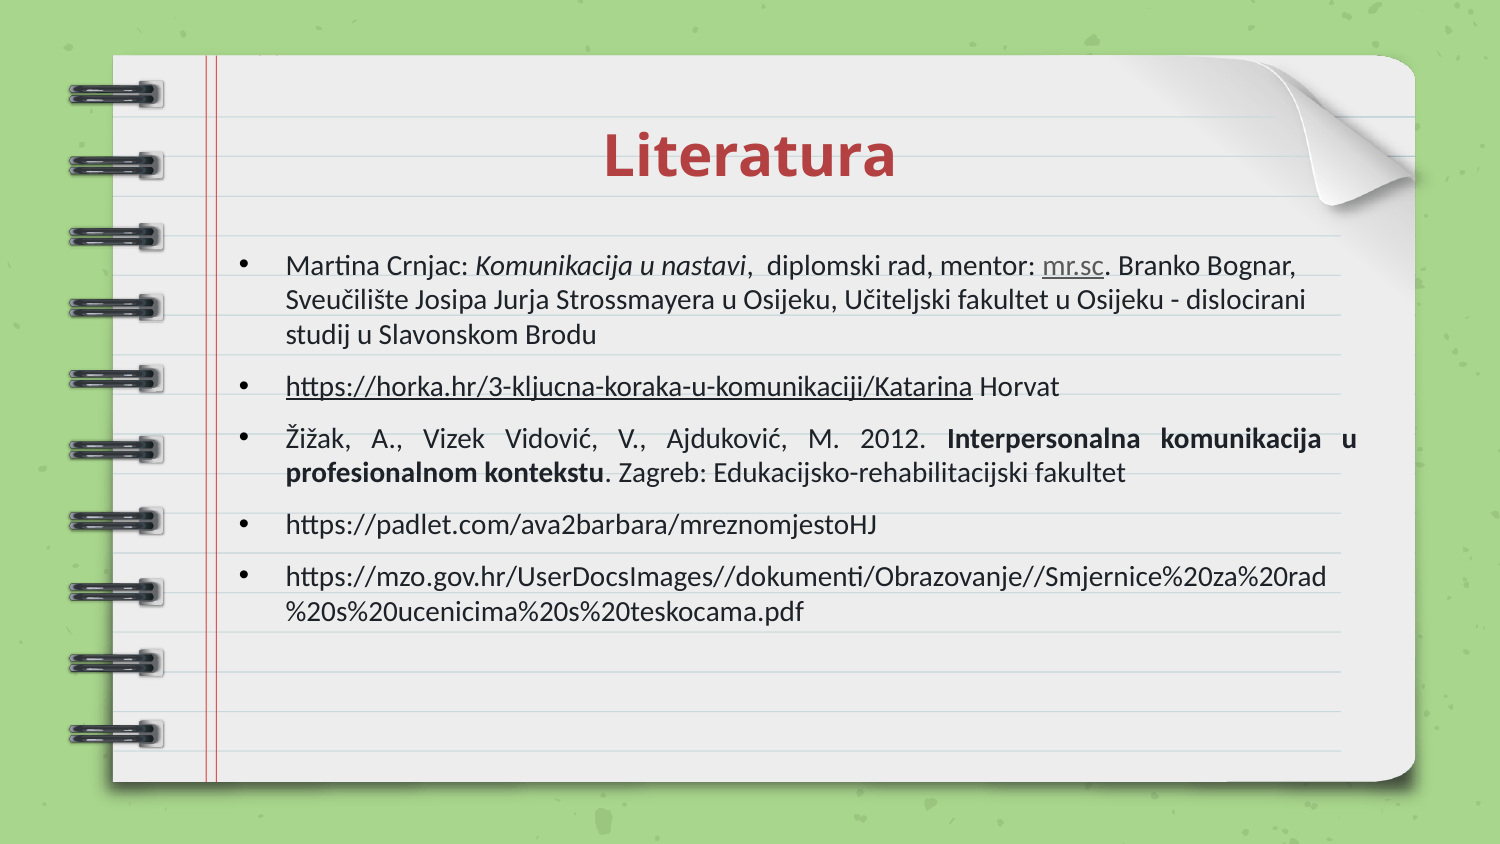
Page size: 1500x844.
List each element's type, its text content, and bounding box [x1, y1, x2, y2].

text_box Martina Crnjac: Komunikacija u nastavi, diplomski rad, mentor: mr.sc. Branko Bognar, Sveučilište Josipa Jurja Strossmayera u Osijeku, Učiteljski fakultet u Osijeku - dislocirani studij u Slavonskom Brodu https://horka.hr/3-kljucna-koraka-u-komunikaciji/Katarina Horvat Žižak, A., Vizek Vidović, V., Ajduković, M. 2012. Interpersonalna komunikacija u profesionalnom kontekstu. Zagreb: Edukacijsko-rehabilitacijski fakultet https://padlet.com/ava2barbara/mreznomjestoHJ https://mzo.gov.hr/UserDocsImages//dokumenti/Obrazovanje//Smjernice%20za%20rad%20s%20ucenicima%20s%20teskocama.pdf [223, 238, 1373, 686]
title Literatura [378, 116, 1122, 211]
picture [63, 22, 1437, 822]
